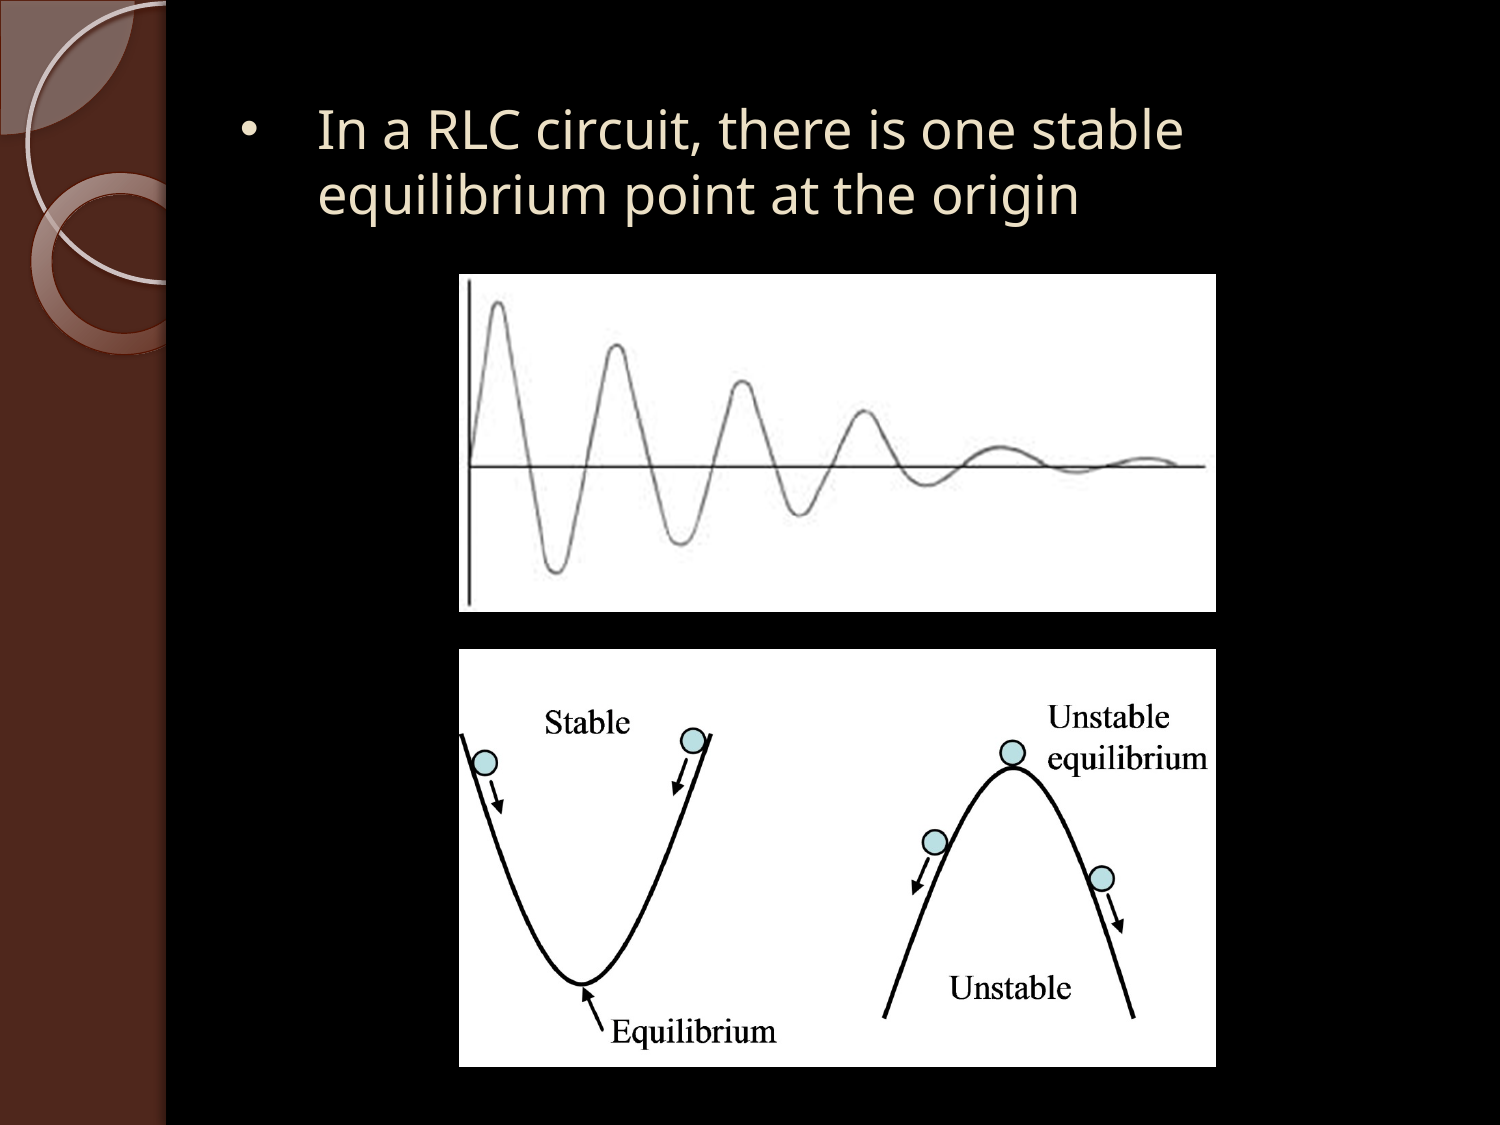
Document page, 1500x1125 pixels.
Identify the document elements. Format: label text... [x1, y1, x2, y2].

title In a RLC circuit, there is one stable equilibrium point at the origin [225, 87, 1455, 233]
picture [459, 274, 1216, 612]
picture [459, 649, 1216, 1067]
